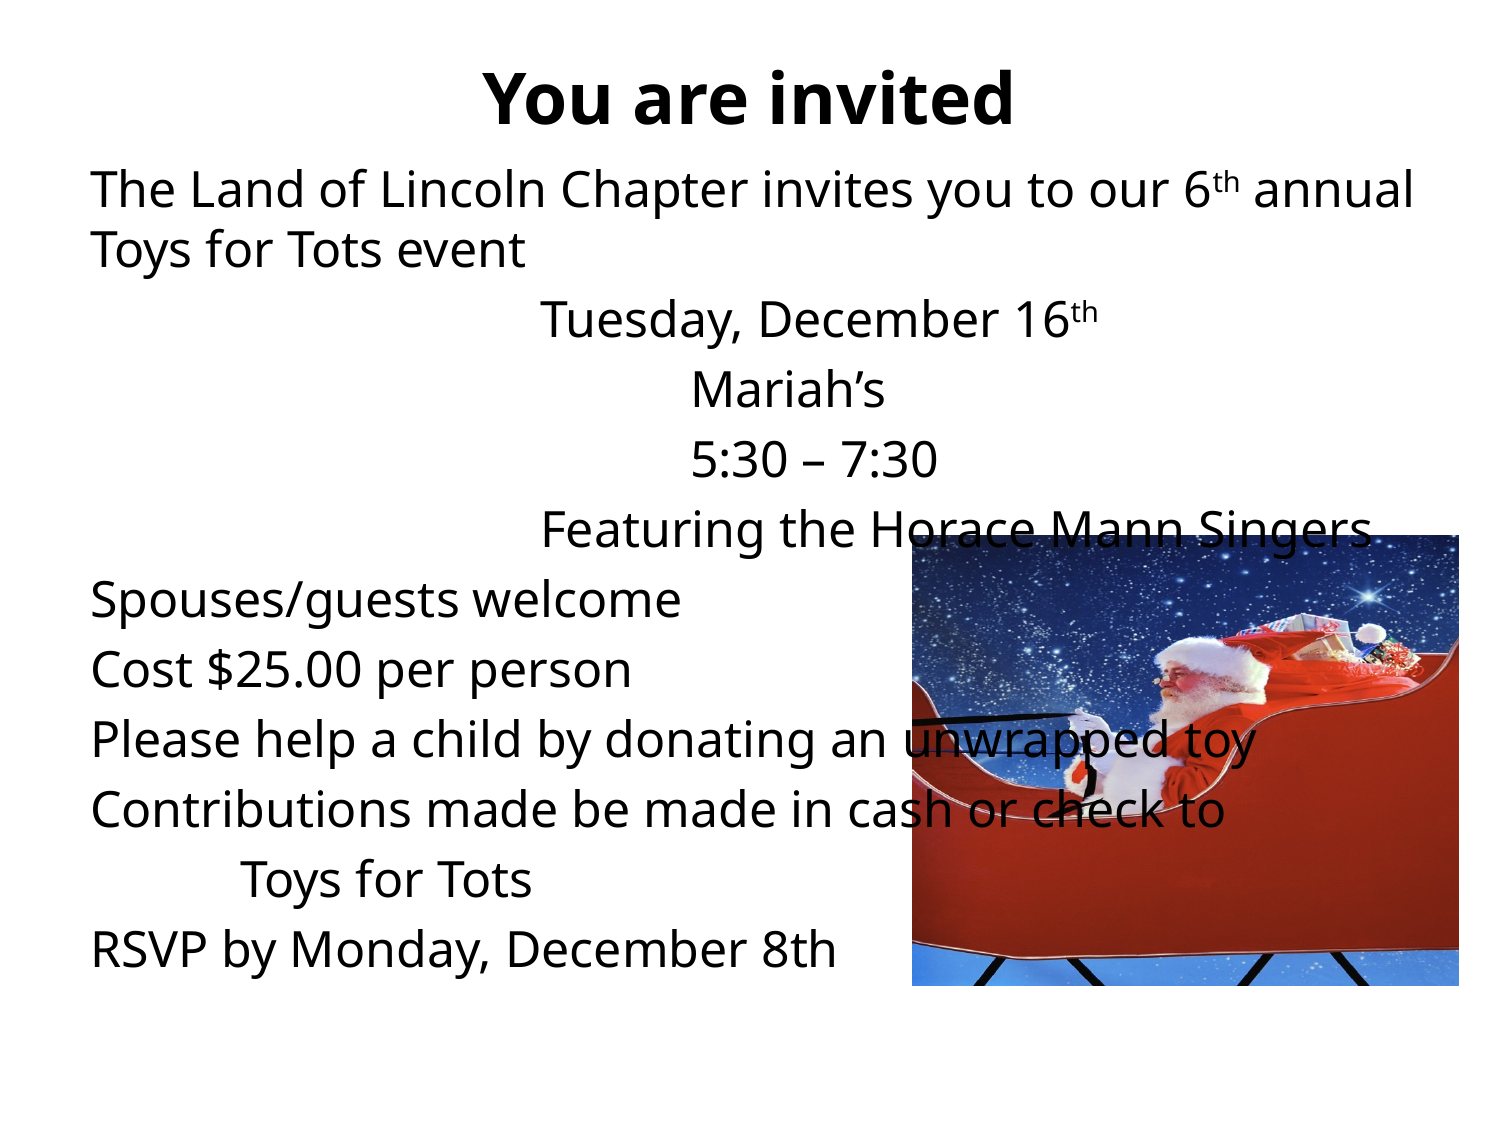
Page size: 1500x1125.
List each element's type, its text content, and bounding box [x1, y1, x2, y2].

list The Land of Lincoln Chapter invites you to our 6th annual Toys for Tots event Tuesday, December 16th Mariah’s 5:30 – 7:30 Featuring the Horace Mann Singers Spouses/guests welcome Cost $25.00 per person Please help a child by donating an unwrapped toy Contributions made be made in cash or check to Toys for Tots RSVP by Monday, December 8th [75, 149, 1488, 1005]
picture [912, 534, 1460, 986]
title You are invited [75, 45, 1425, 149]
